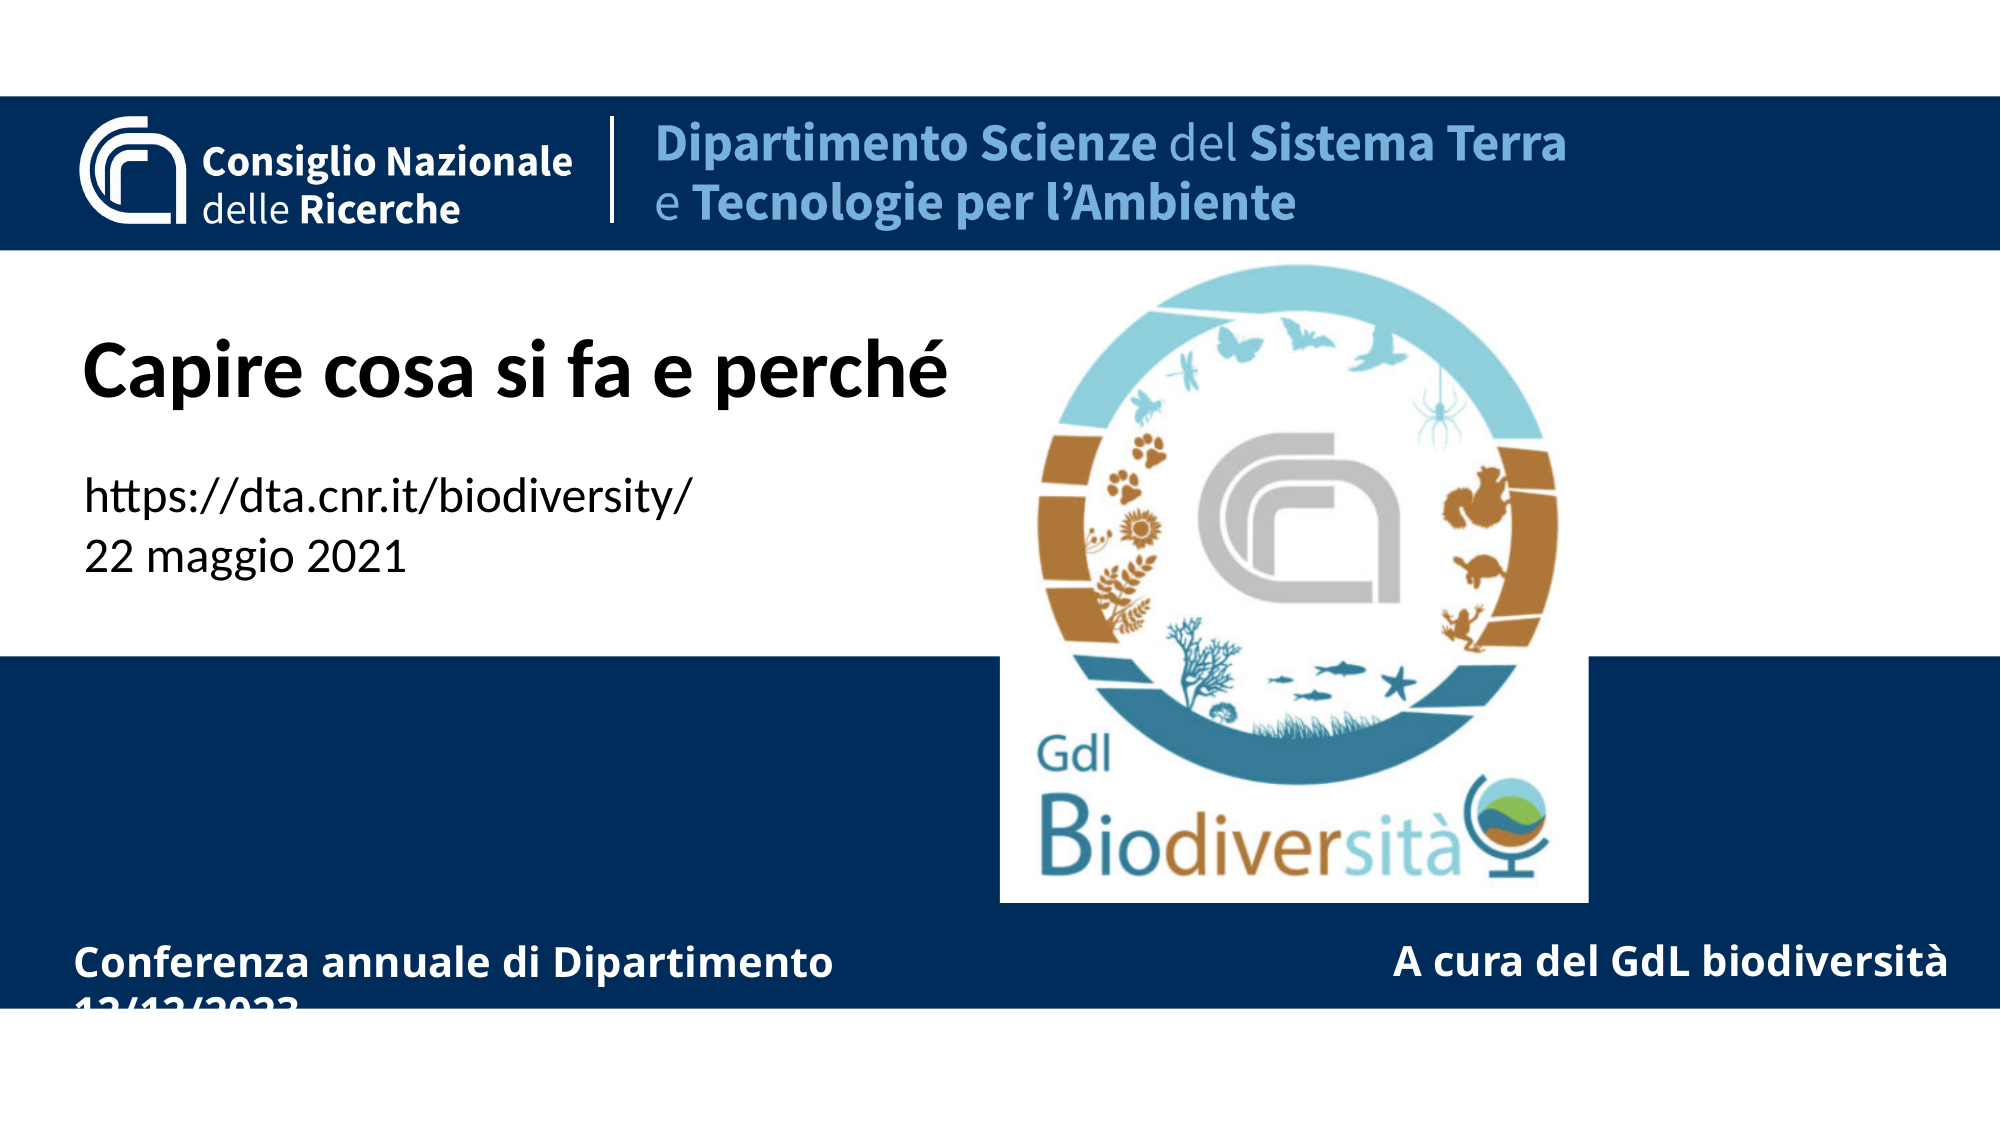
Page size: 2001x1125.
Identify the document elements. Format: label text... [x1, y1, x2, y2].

picture [636, 101, 1580, 251]
text_box Capire cosa si fa e perché [69, 307, 999, 422]
picture [999, 256, 1589, 903]
picture [79, 116, 572, 224]
text_box A cura del GdL biodiversità [765, 927, 1966, 993]
text_box https://dta.cnr.it/biodiversity/ 22 maggio 2021 [69, 455, 999, 591]
